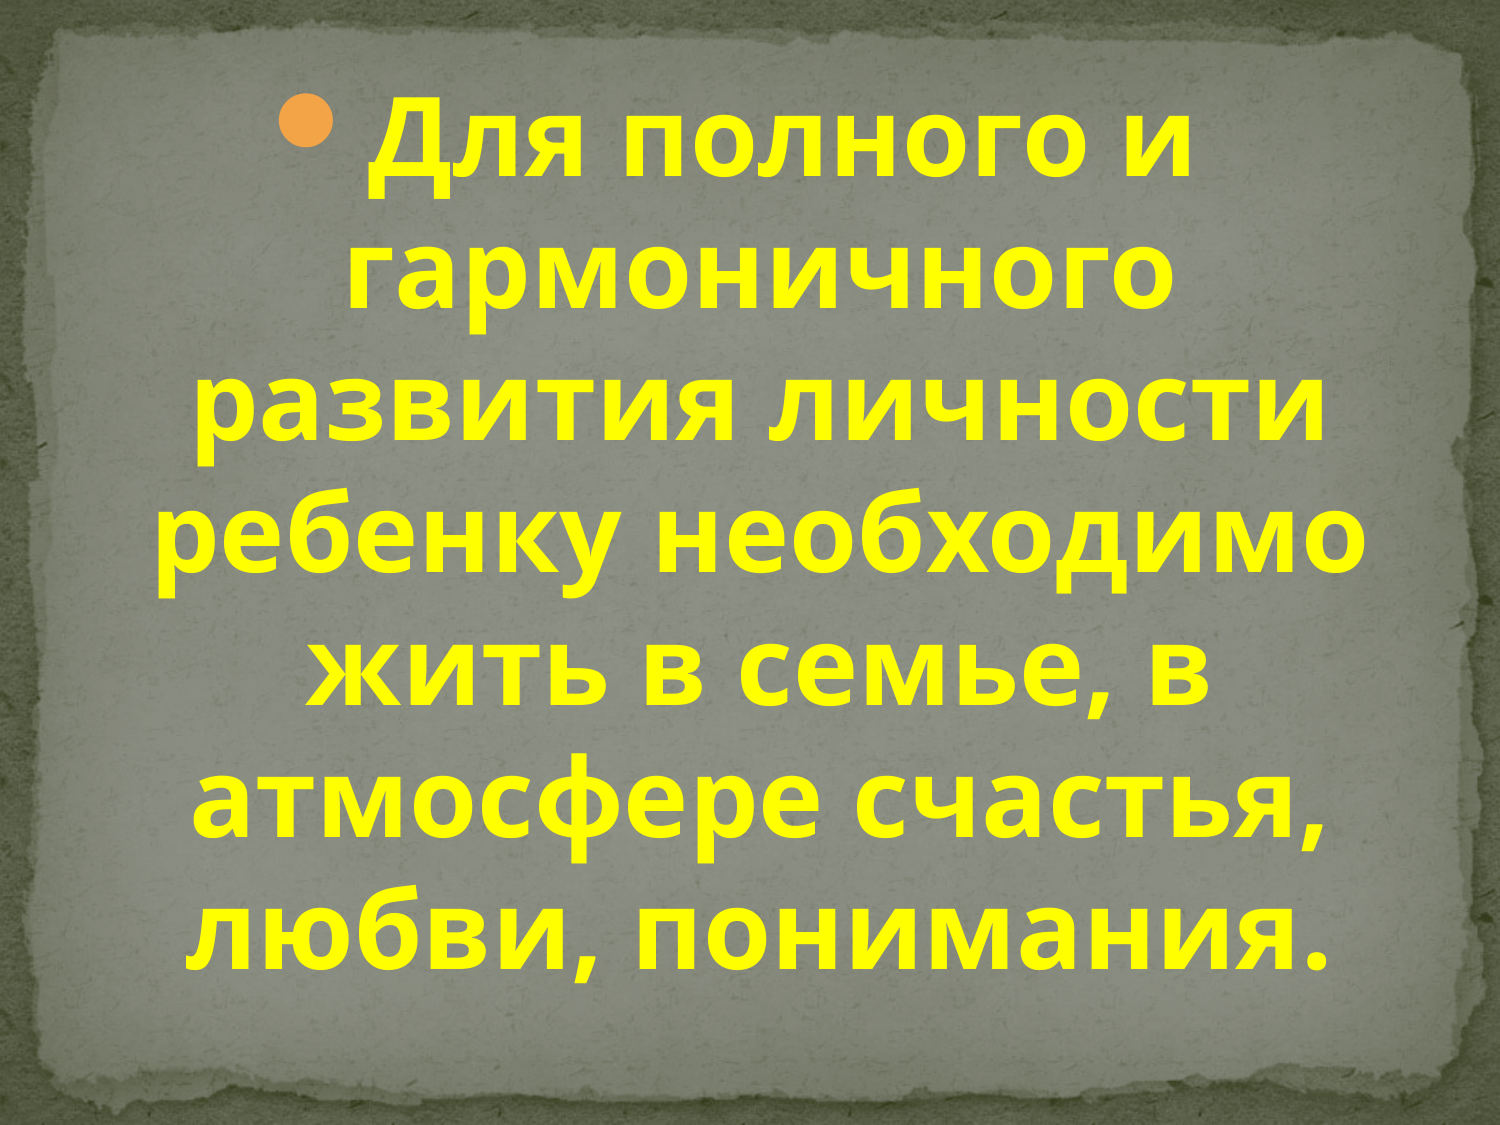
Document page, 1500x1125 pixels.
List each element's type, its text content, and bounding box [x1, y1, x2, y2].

list Для полного и гармоничного развития личности ребенку необходимо жить в семье, в атмосфере счастья, любви, понимания. [53, 58, 1424, 1005]
